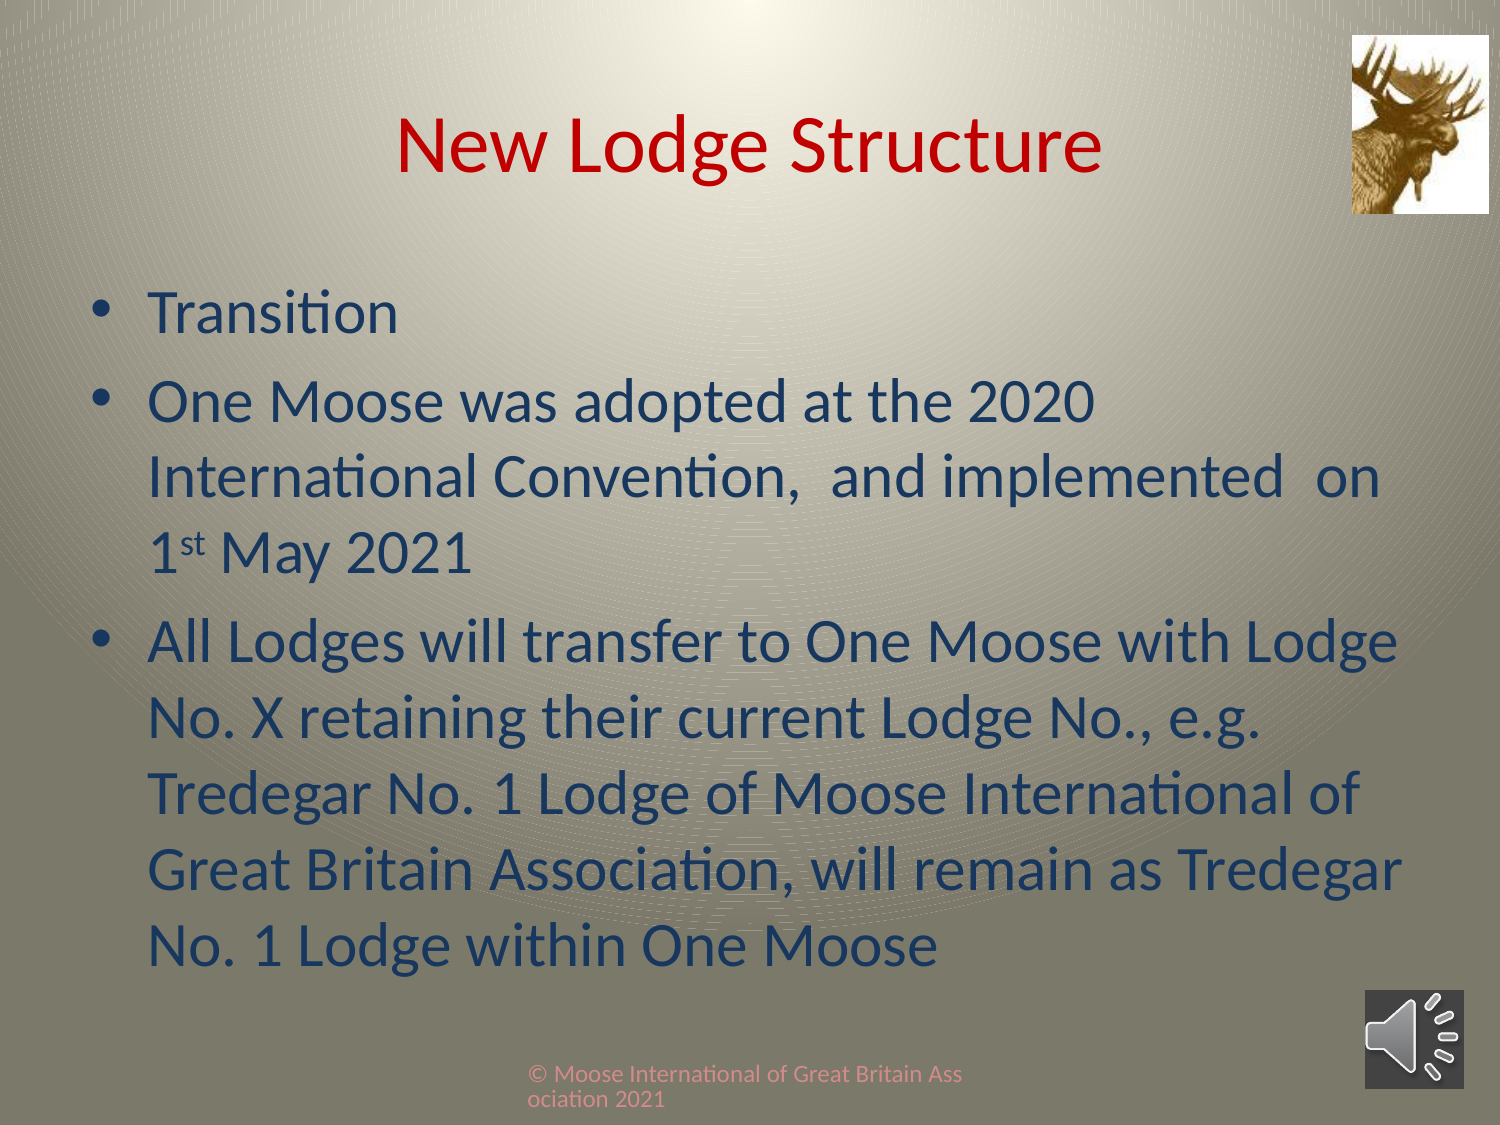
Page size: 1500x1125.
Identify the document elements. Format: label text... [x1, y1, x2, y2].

list Transition One Moose was adopted at the 2020 International Convention, and implemented on 1st May 2021 All Lodges will transfer to One Moose with Lodge No. X retaining their current Lodge No., e.g. Tredegar No. 1 Lodge of Moose International of Great Britain Association, will remain as Tredegar No. 1 Lodge within One Moose [75, 262, 1425, 1005]
slide_number 14 [1074, 1042, 1425, 1103]
picture [1364, 989, 1465, 1090]
title New Lodge Structure [75, 45, 1425, 233]
footer © Moose International of Great Britain Association 2021 [512, 1042, 988, 1103]
picture [1352, 35, 1489, 214]
